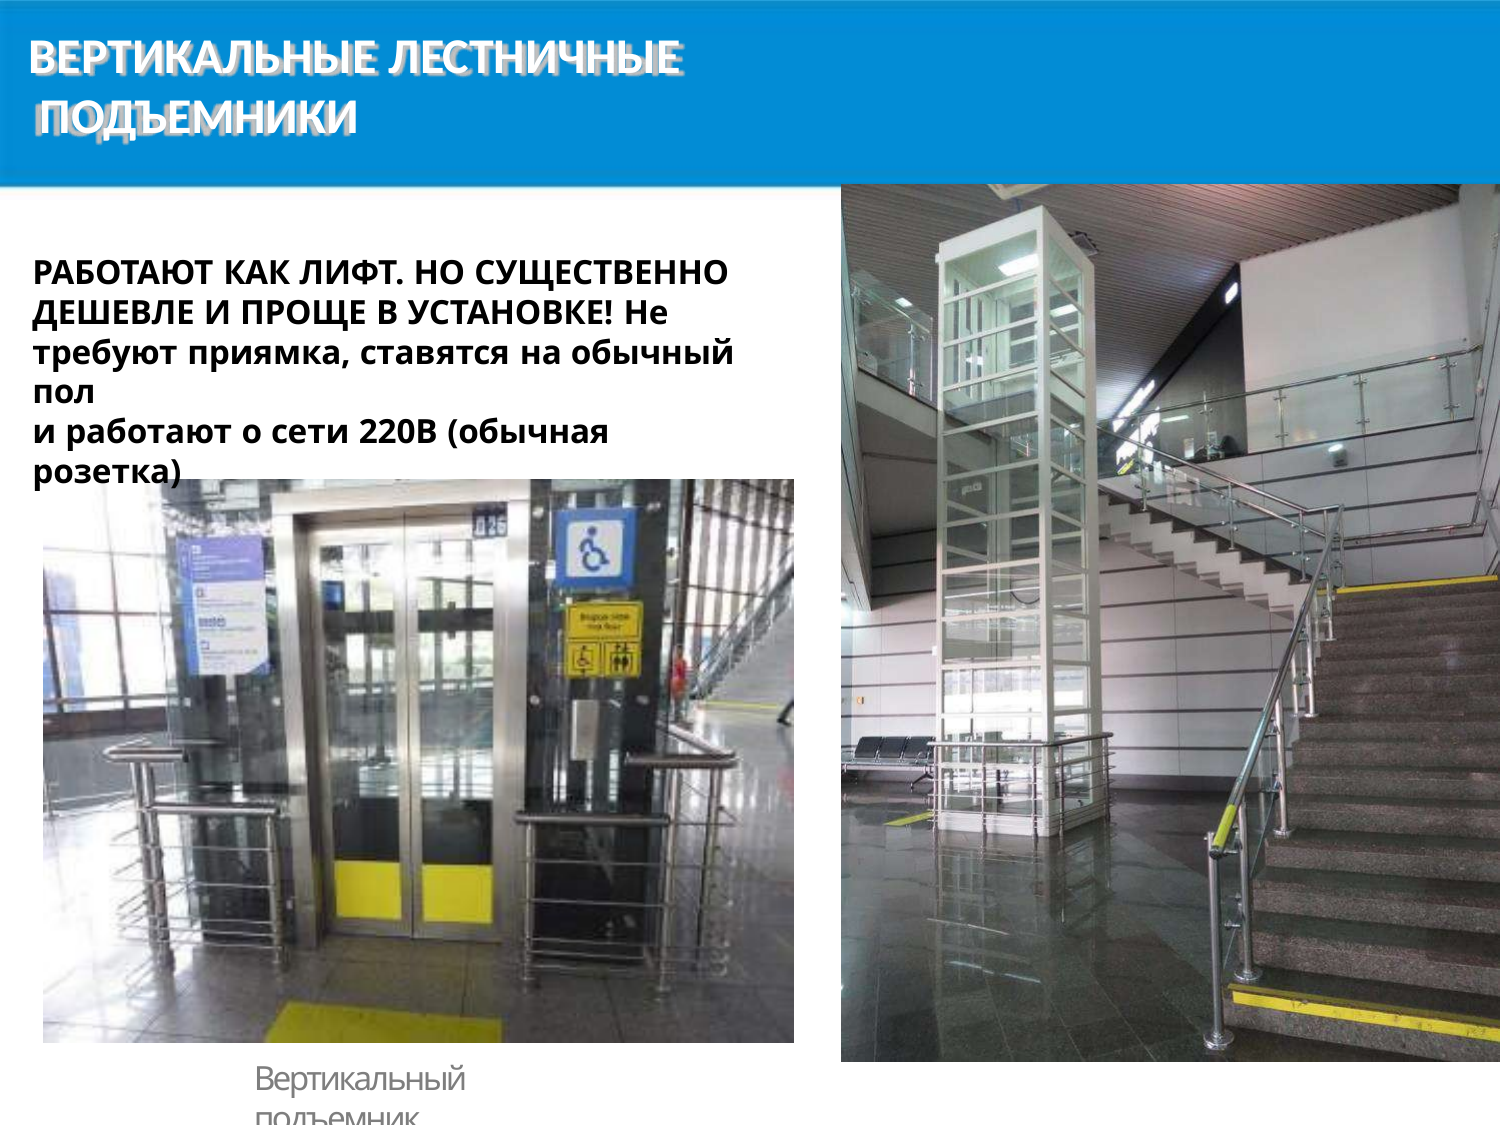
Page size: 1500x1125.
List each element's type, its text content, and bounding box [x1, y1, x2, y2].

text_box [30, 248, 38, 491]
text_box Вертикальный подъемник [251, 1071, 594, 1125]
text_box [0, 0, 1500, 201]
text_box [43, 184, 1500, 1063]
